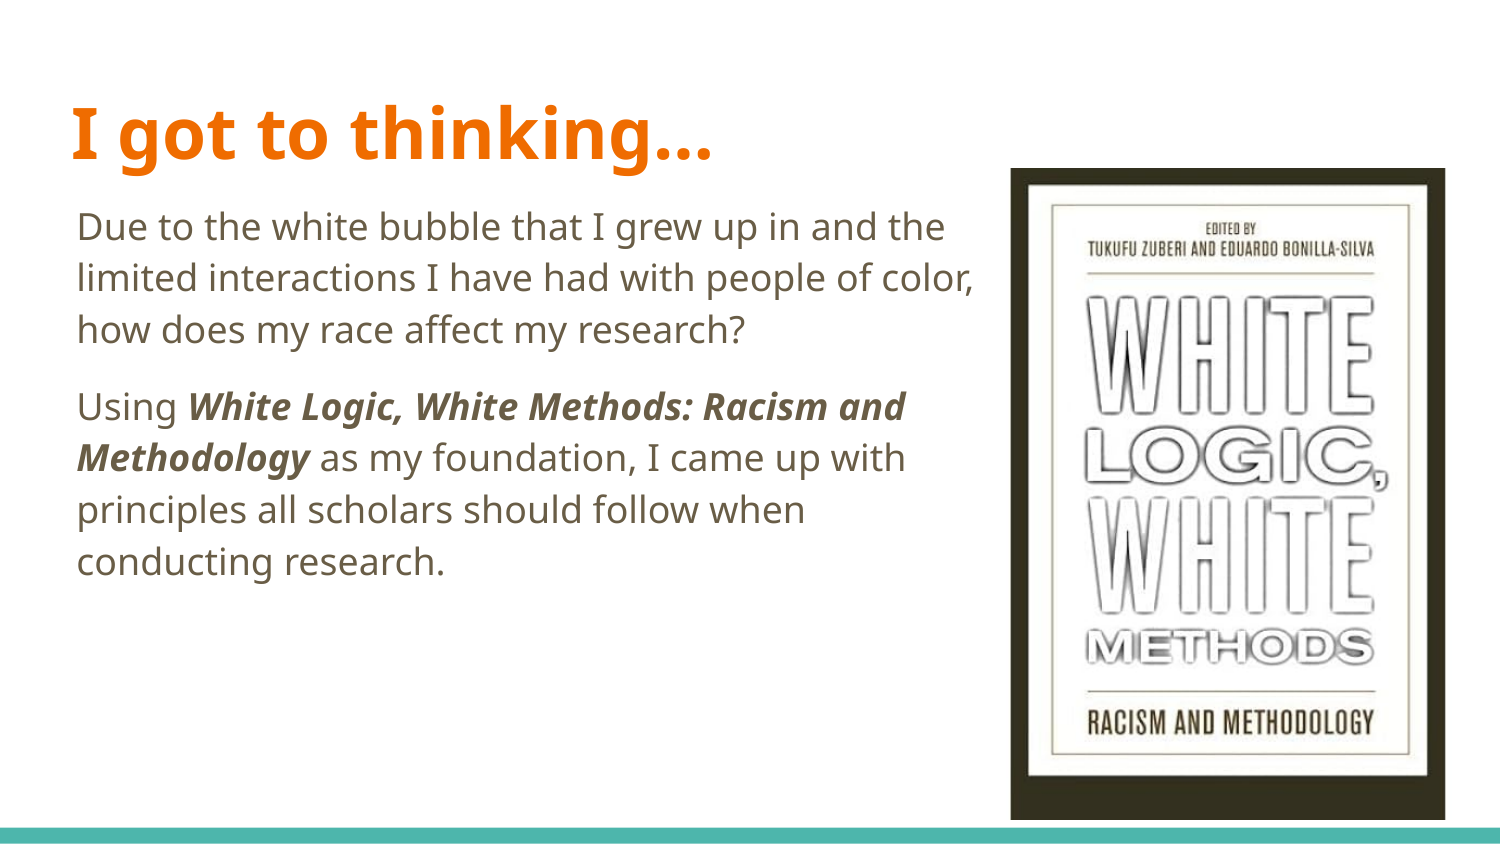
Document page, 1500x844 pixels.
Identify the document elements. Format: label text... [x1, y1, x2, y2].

list Due to the white bubble that I grew up in and the limited interactions I have had with people of color, how does my race affect my research? Using White Logic, White Methods: Racism and Methodology as my foundation, I came up with principles all scholars should follow when conducting research. [61, 180, 995, 750]
picture [1000, 167, 1455, 820]
title I got to thinking… [56, 72, 1454, 189]
